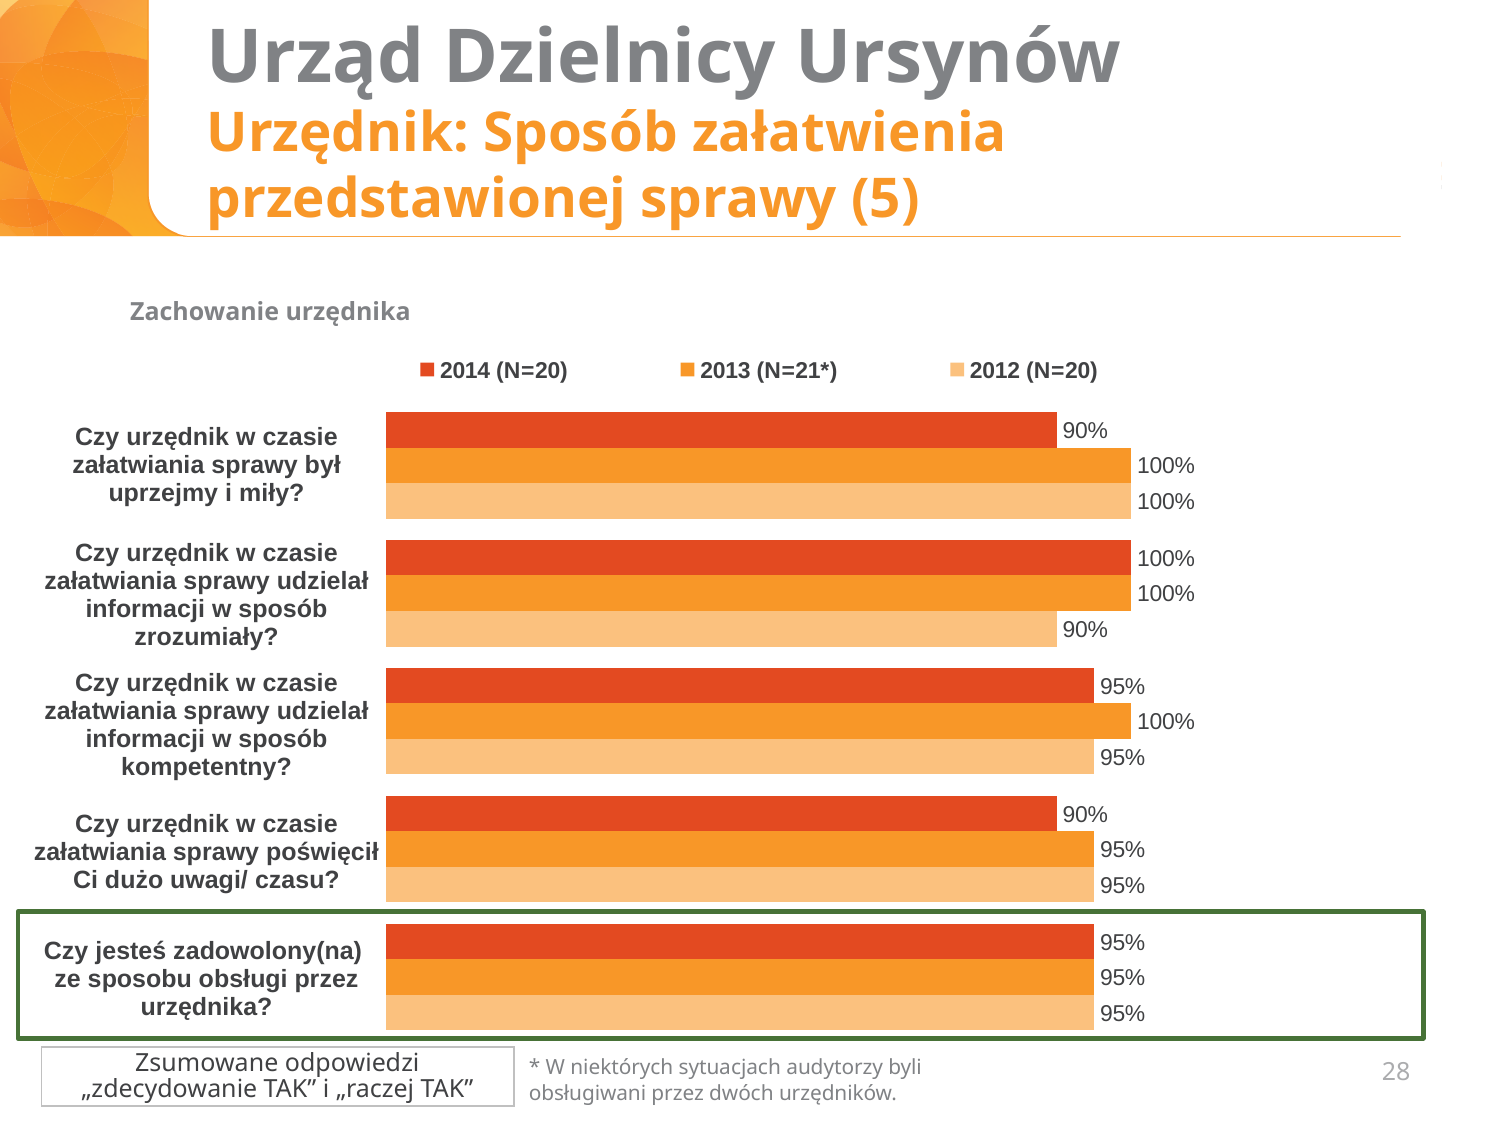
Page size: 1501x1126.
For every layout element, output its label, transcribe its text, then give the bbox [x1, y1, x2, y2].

title Urząd Dzielnicy Ursynów Urzędnik: Sposób załatwienia przedstawionej sprawy (5) [147, 0, 1442, 237]
table_header Czy urzędnik w czasie załatwiania sprawy był uprzejmy i miły? [30, 400, 96, 530]
picture [0, 0, 147, 237]
slide_number 28 [1075, 1042, 1426, 1103]
table_cell Czy urzędnik w czasie załatwiania sprawy poświęcił Ci dużo uwagi/ czasu? [30, 789, 95, 909]
text_box Zsumowane odpowiedzi „zdecydowanie TAK” i „raczej TAK” [41, 1046, 513, 1106]
table_cell Czy urzędnik w czasie załatwiania sprawy udzielał informacji w sposób kompetentny? [30, 659, 95, 789]
text_box * W niektórych sytuacjach audytorzy byli obsługiwani przez dwóch urzędników. [513, 1050, 940, 1112]
table_cell Czy urzędnik w czasie załatwiania sprawy udzielał informacji w sposób zrozumiały? [30, 530, 95, 659]
text_box [1345, 909, 1426, 1041]
chart [100, 396, 1341, 1042]
text_box Zachowanie urzędnika [100, 288, 869, 339]
text_box [16, 909, 95, 1041]
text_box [125, 337, 1375, 512]
